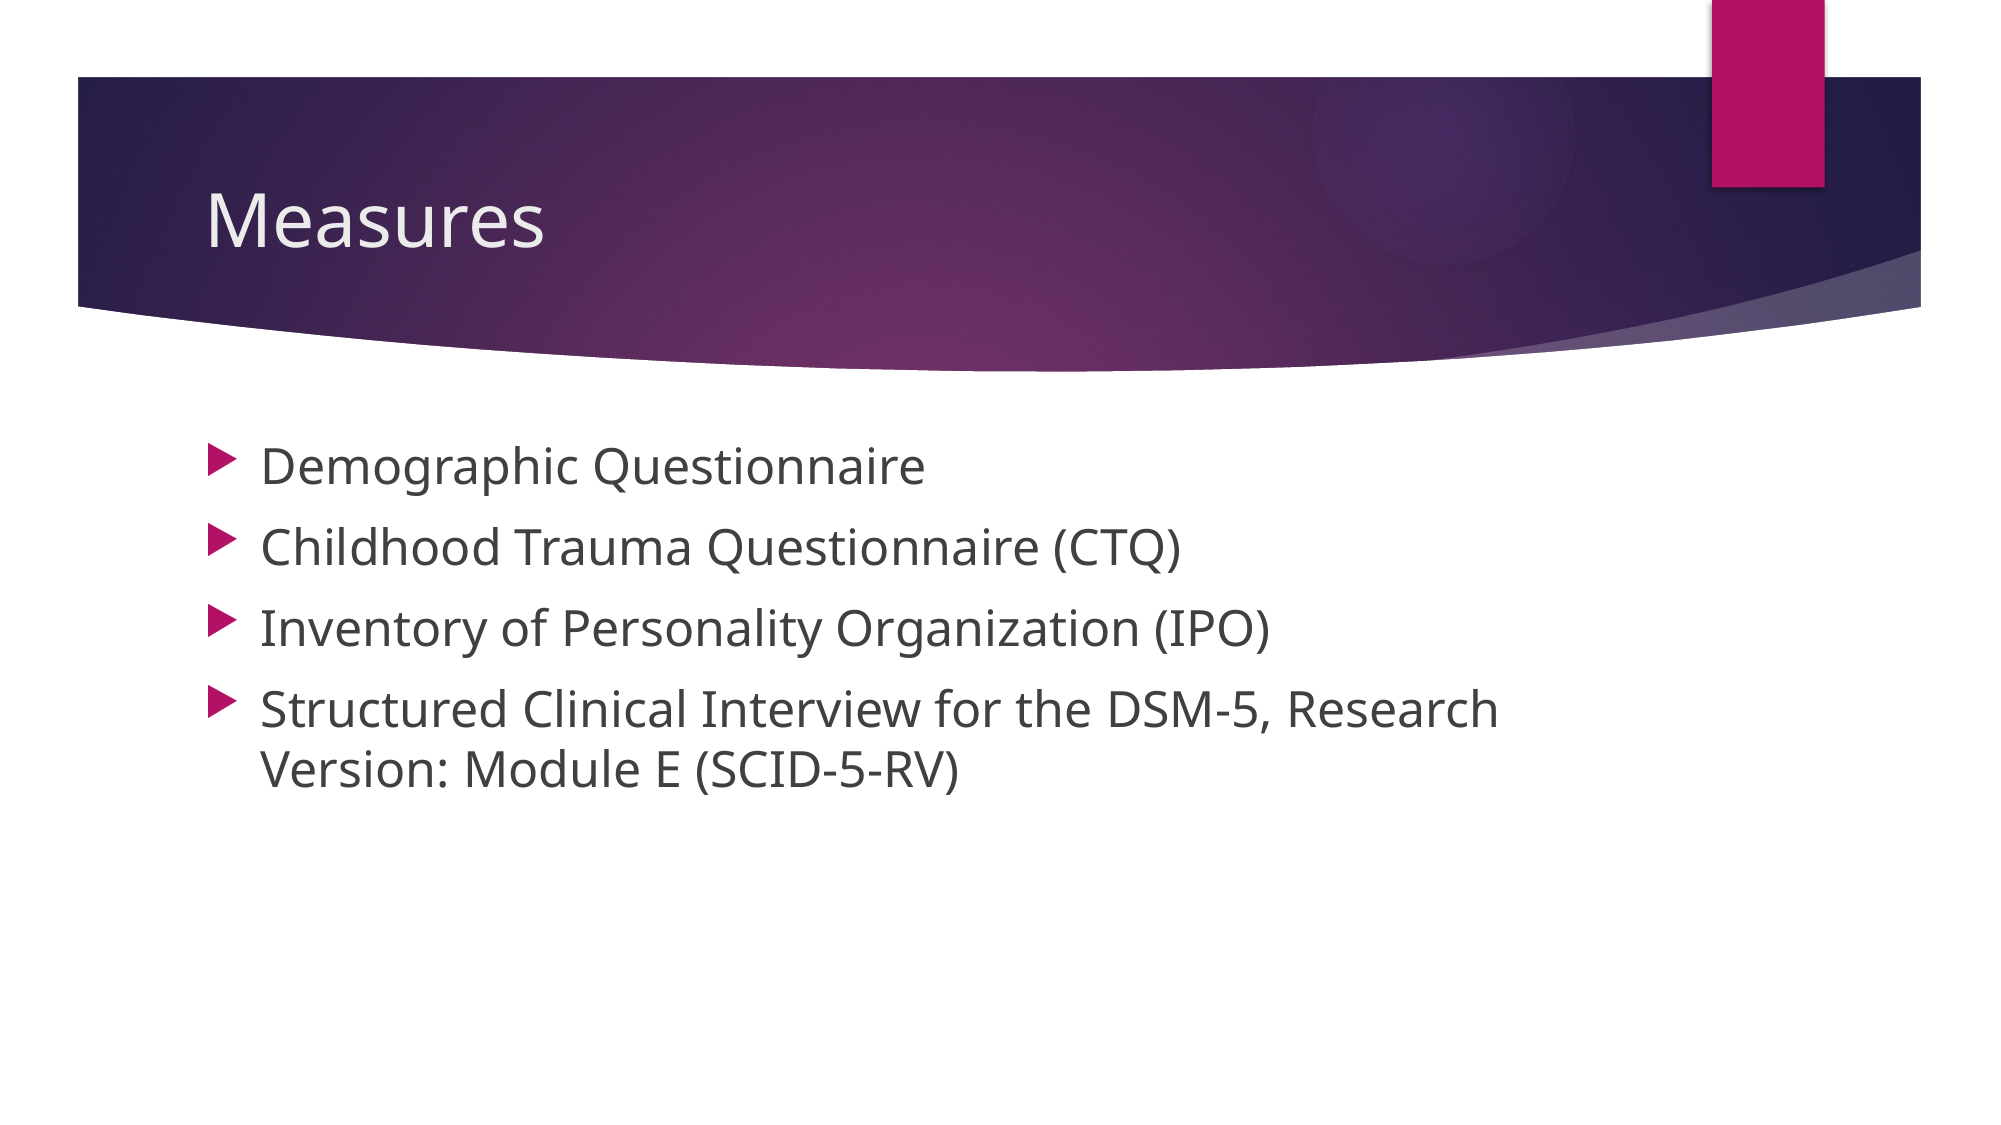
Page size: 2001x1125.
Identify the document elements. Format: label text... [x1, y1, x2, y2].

list Demographic Questionnaire Childhood Trauma Questionnaire (CTQ) Inventory of Personality Organization (IPO) Structured Clinical Interview for the DSM-5, Research Version: Module E (SCID-5-RV) [189, 427, 1638, 988]
title Measures [189, 159, 1627, 276]
